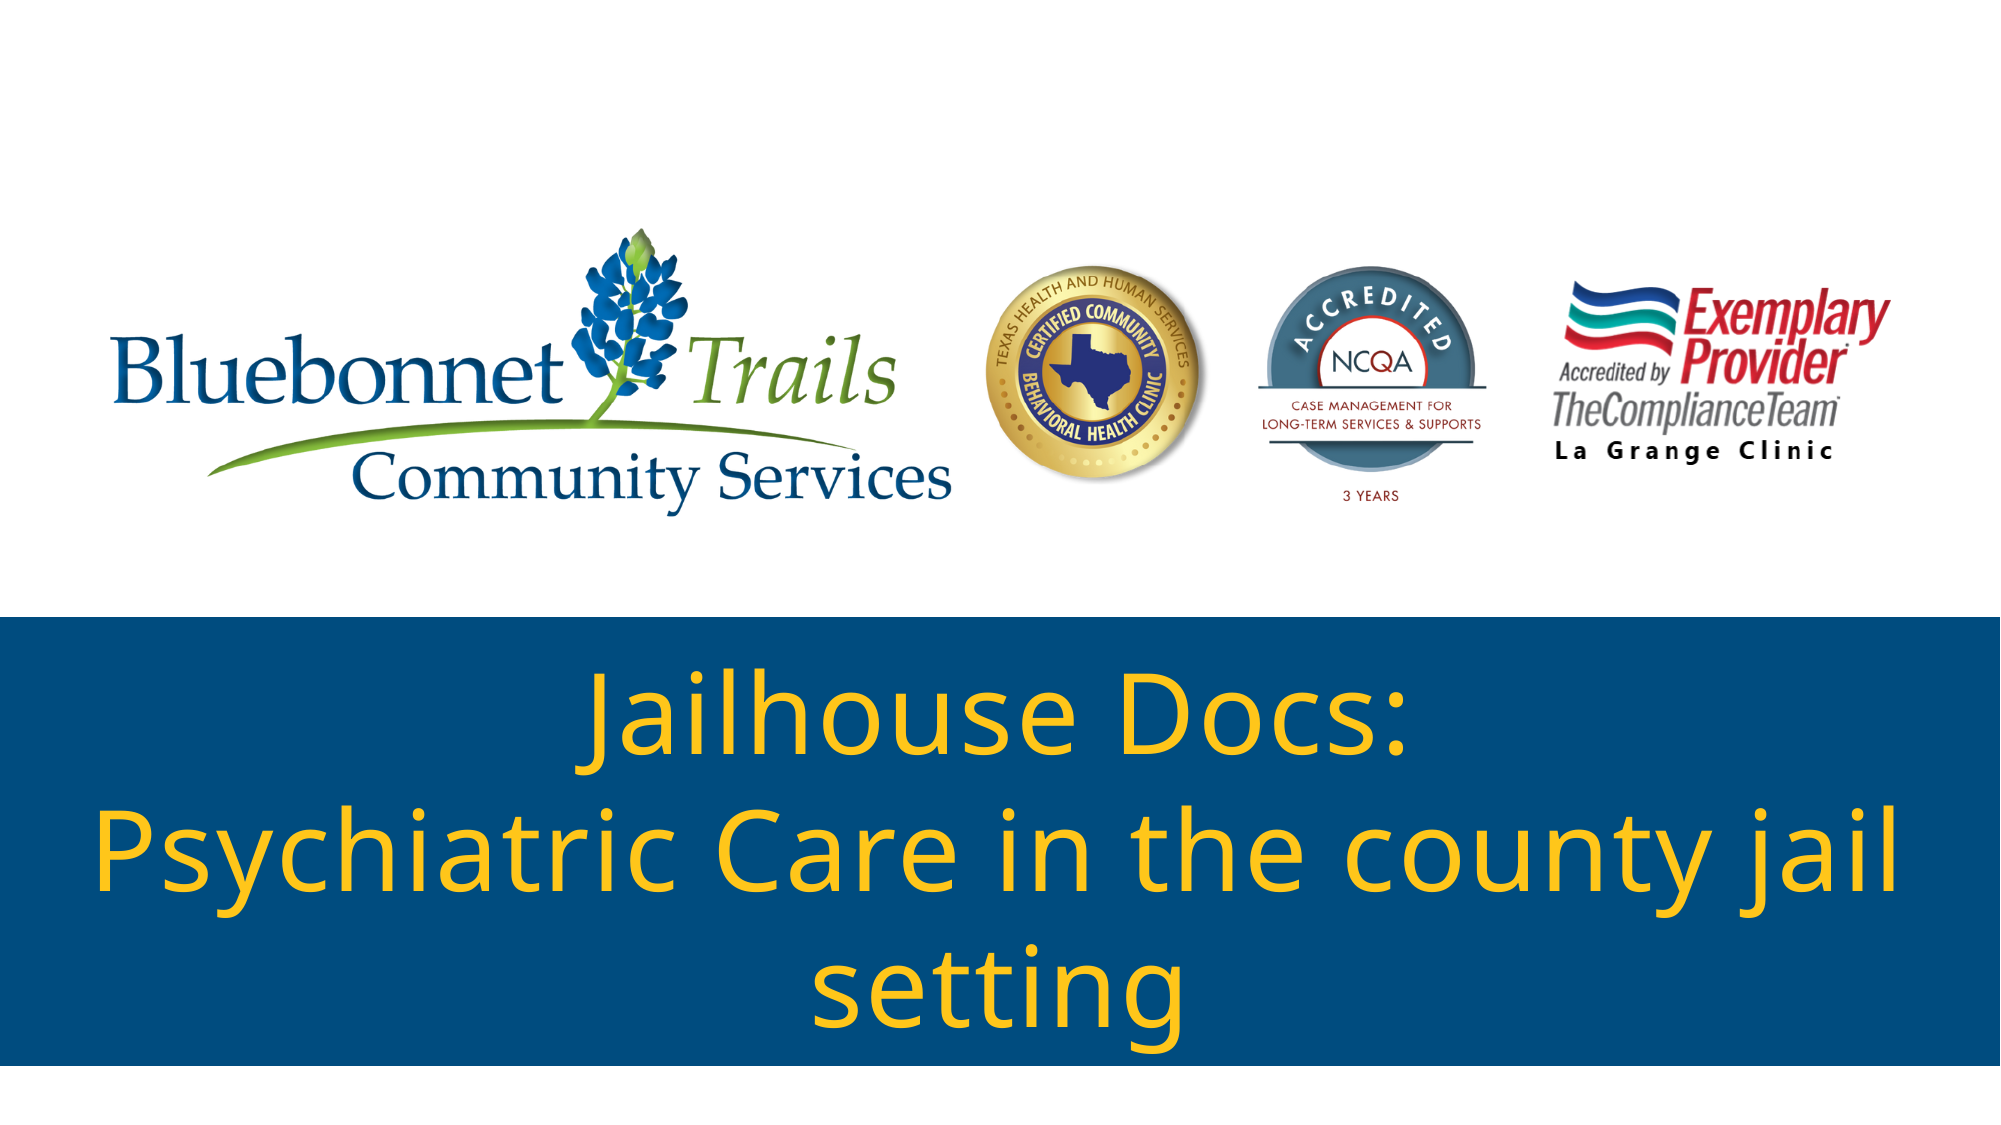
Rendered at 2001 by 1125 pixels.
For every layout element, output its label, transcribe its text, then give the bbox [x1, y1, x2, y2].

text_box [0, 617, 2000, 724]
text_box [0, 967, 2000, 1066]
picture [79, 213, 1921, 529]
title Jailhouse Docs: Psychiatric Care in the county jail setting [0, 724, 2000, 967]
